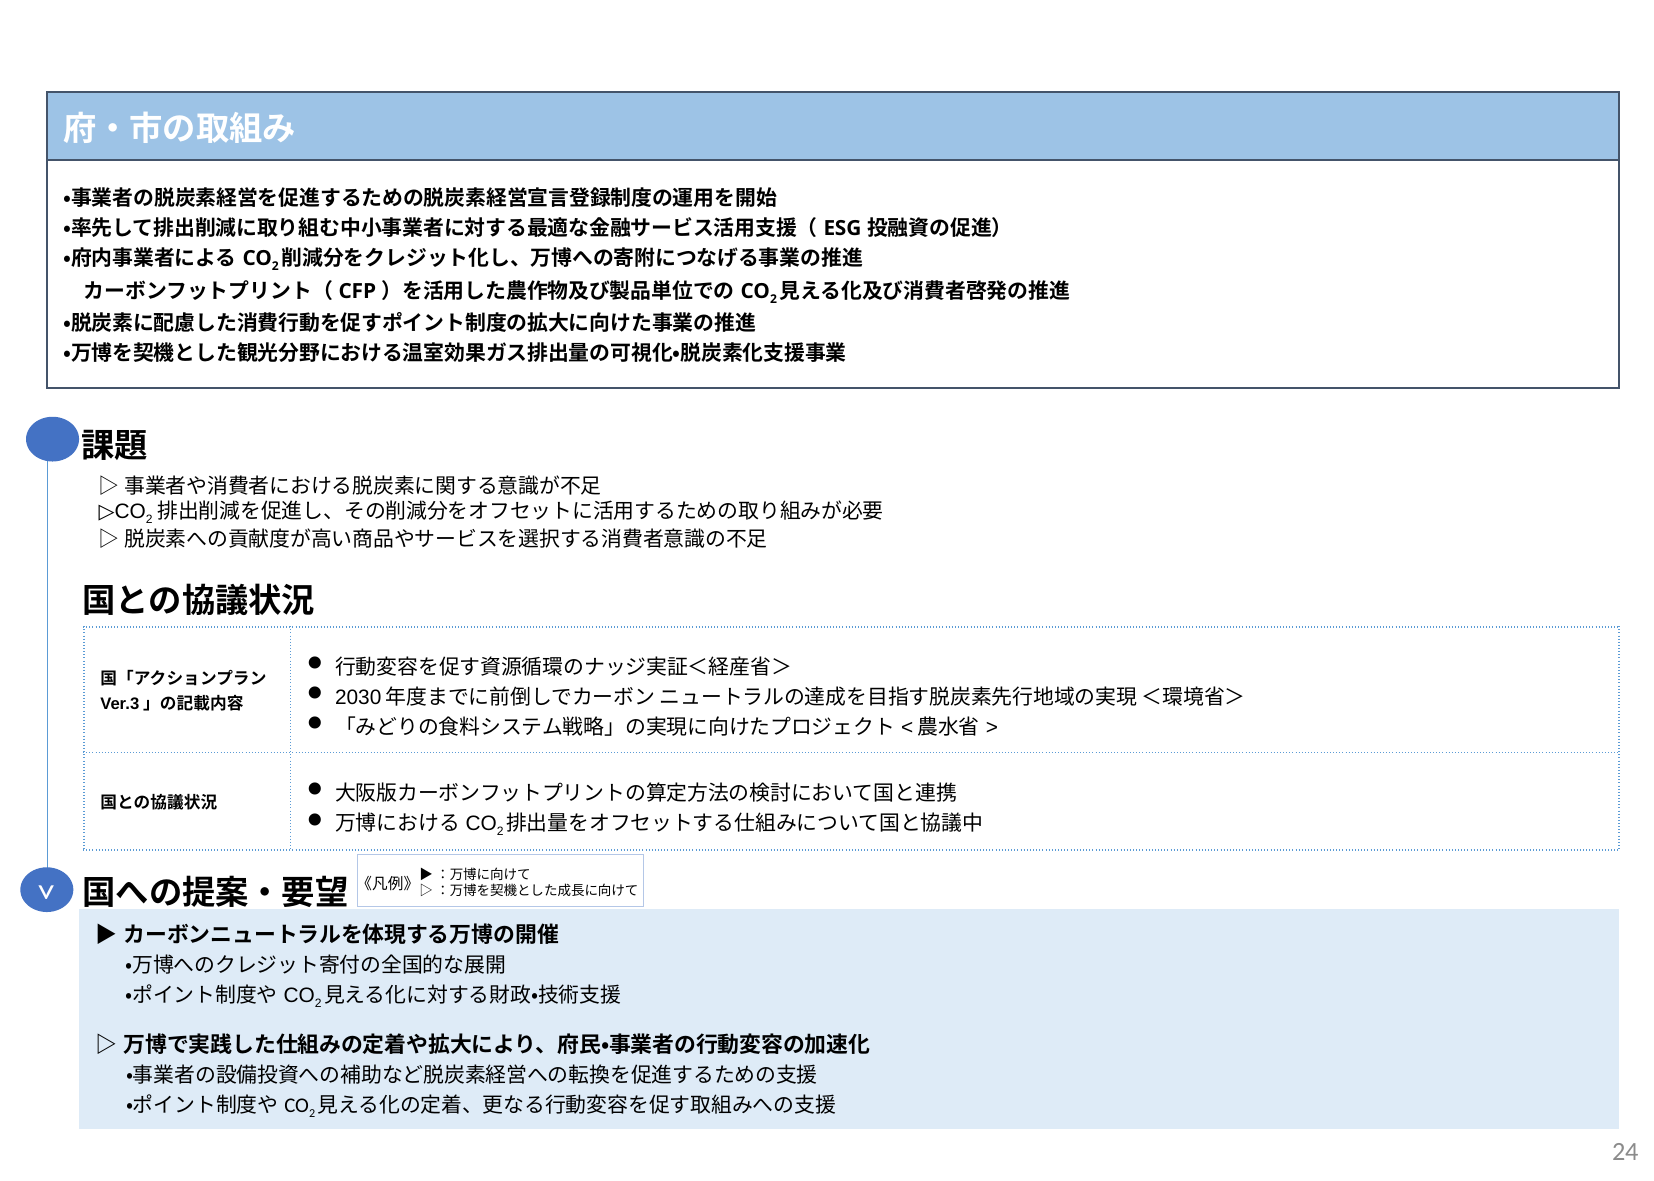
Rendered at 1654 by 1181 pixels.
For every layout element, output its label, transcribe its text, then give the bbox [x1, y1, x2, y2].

table_cell ・事業者の脱炭素経営を促進するための脱炭素経営宣言登録制度の運用を開始 ・率先して排出削減に取り組む中小事業者に対する最適な金融サービス活用支援（ESG投融資の促進） ・府内事業者によるCO2削減分をクレジット化し、万博への寄附につなげる事業の推進 カーボンフットプリント（CFP）を活用した農作物及び製品単位でのCO2見える化及び消費者啓発の推進 ・脱炭素に配慮した消費行動を促すポイント制度の拡大に向けた事業の推進 ・万博を契機とした観光分野における温室効果ガス排出量の可視化・脱炭素化支援事業 [48, 161, 1618, 387]
table_cell ▷万博で実践した仕組みの定着や拡大により、府民・事業者の行動変容の加速化 ・事業者の設備投資への補助など脱炭素経営への転換を促進するための支援 ・ポイント制度やCO2見える化の定着、更なる行動変容を促す取組みへの支援 [79, 1019, 1619, 1129]
slide_number 24 [1585, 1118, 1654, 1181]
table_header 国「アクションプランVer.3」の記載内容 [84, 627, 291, 753]
table_header ▶カーボンニュートラルを体現する万博の開催 ・万博へのクレジット寄付の全国的な展開 ・ポイント制度やCO2見える化に対する財政・技術支援 [79, 909, 1619, 1019]
table_cell 大阪版カーボンフットプリントの算定方法の検討において国と連携 万博におけるCO2排出量をオフセットする仕組みについて国と協議中 [291, 753, 1619, 850]
text_box [435, 975, 1262, 1037]
text_box 国との協議状況 [67, 571, 331, 626]
text_box 課題 [66, 416, 163, 472]
table_header 行動変容を促す資源循環のナッジ実証＜経産省＞ 2030年度までに前倒しでカーボン ニュートラルの達成を目指す脱炭素先⾏地域の実現 ＜環境省＞ 「みどりの食料システム戦略」の実現に向けたプロジェクト<農水省> [291, 627, 1619, 753]
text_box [18, 867, 80, 917]
table_header 府・市の取組み [48, 93, 1618, 159]
text_box 国への提案・要望 [67, 864, 364, 919]
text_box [341, 850, 675, 907]
text_box [25, 415, 81, 463]
table_cell 国との協議状況 [84, 753, 291, 850]
text_box ▷事業者や消費者における脱炭素に関する意識が不足 ▷CO2排出削減を促進し、その削減分をオフセットに活用するための取り組みが必要 ▷脱炭素への貢献度が高い商品やサービスを選択する消費者意識の不足 [83, 474, 1602, 549]
